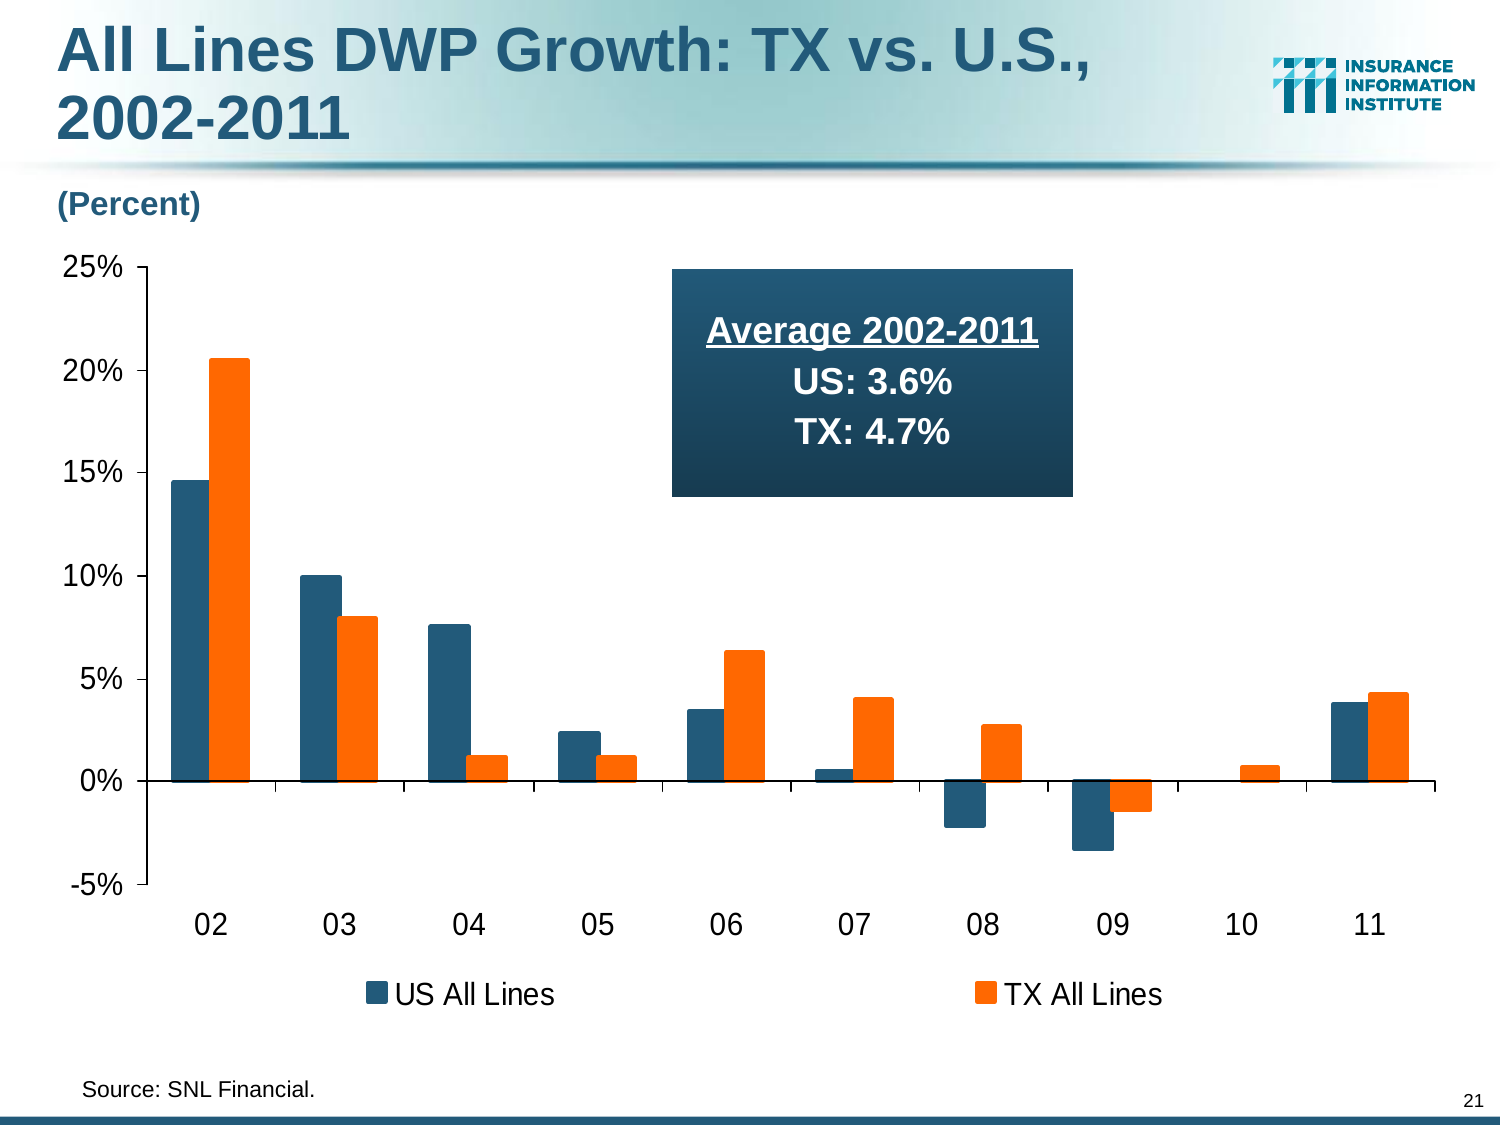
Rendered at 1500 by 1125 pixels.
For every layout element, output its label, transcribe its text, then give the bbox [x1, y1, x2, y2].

text_box 21 [1410, 1091, 1485, 1111]
text_box (Percent) [56, 186, 1406, 212]
text_box Source: SNL Financial. [0, 1077, 1242, 1125]
picture [0, 0, 1500, 189]
title All Lines DWP Growth: TX vs. U.S., 2002-2011 [48, 14, 1264, 157]
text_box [49, 212, 1465, 1033]
